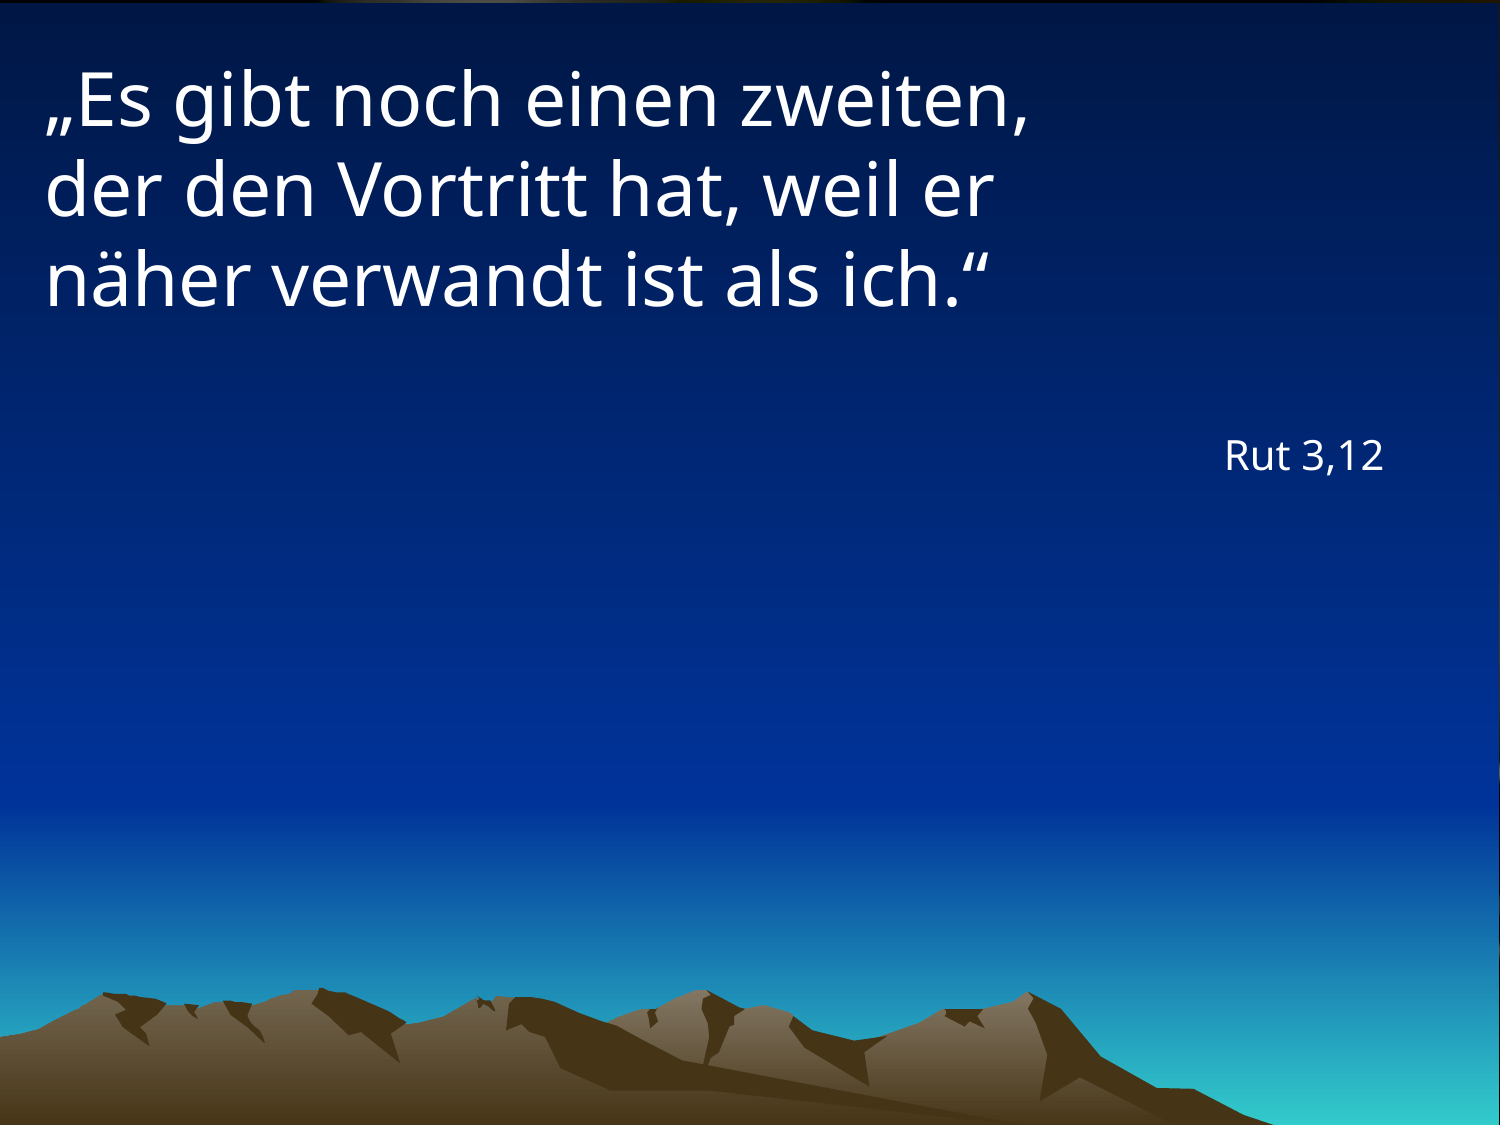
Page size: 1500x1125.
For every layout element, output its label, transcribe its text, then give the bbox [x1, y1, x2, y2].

picture [0, 0, 1500, 1125]
title „Es gibt noch einen zweiten, der den Vortritt hat, weil er näher verwandt ist als ich.“ [29, 44, 1081, 330]
subtitle Rut 3,12 [714, 420, 1400, 1089]
